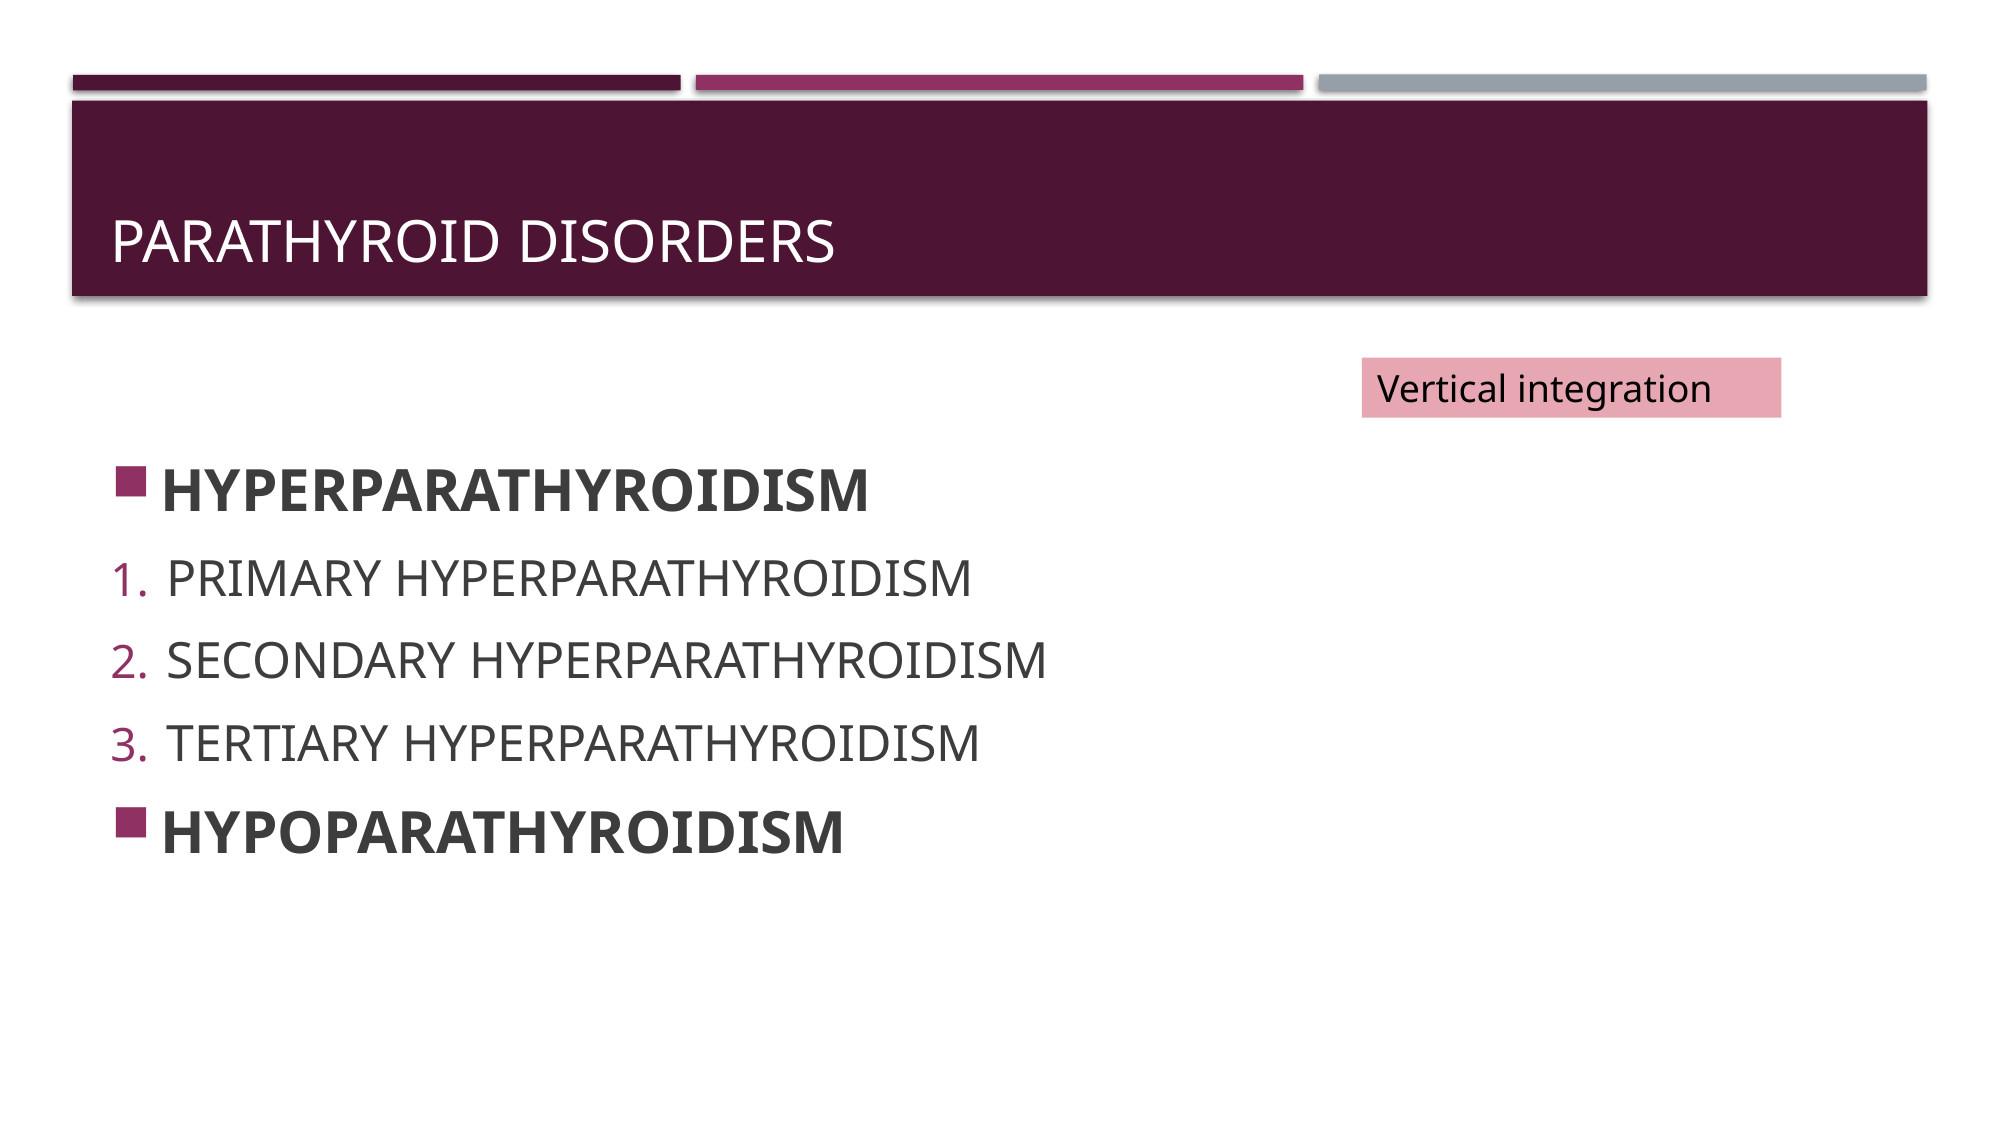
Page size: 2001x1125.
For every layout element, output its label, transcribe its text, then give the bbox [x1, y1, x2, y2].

text_box Vertical integration [1361, 357, 1782, 418]
title PARATHYROID DISORDERS [95, 115, 1905, 282]
list HYPERPARATHYROIDISM PRIMARY HYPERPARATHYROIDISM SECONDARY HYPERPARATHYROIDISM TERTIARY HYPERPARATHYROIDISM HYPOPARATHYROIDISM [95, 357, 1905, 962]
